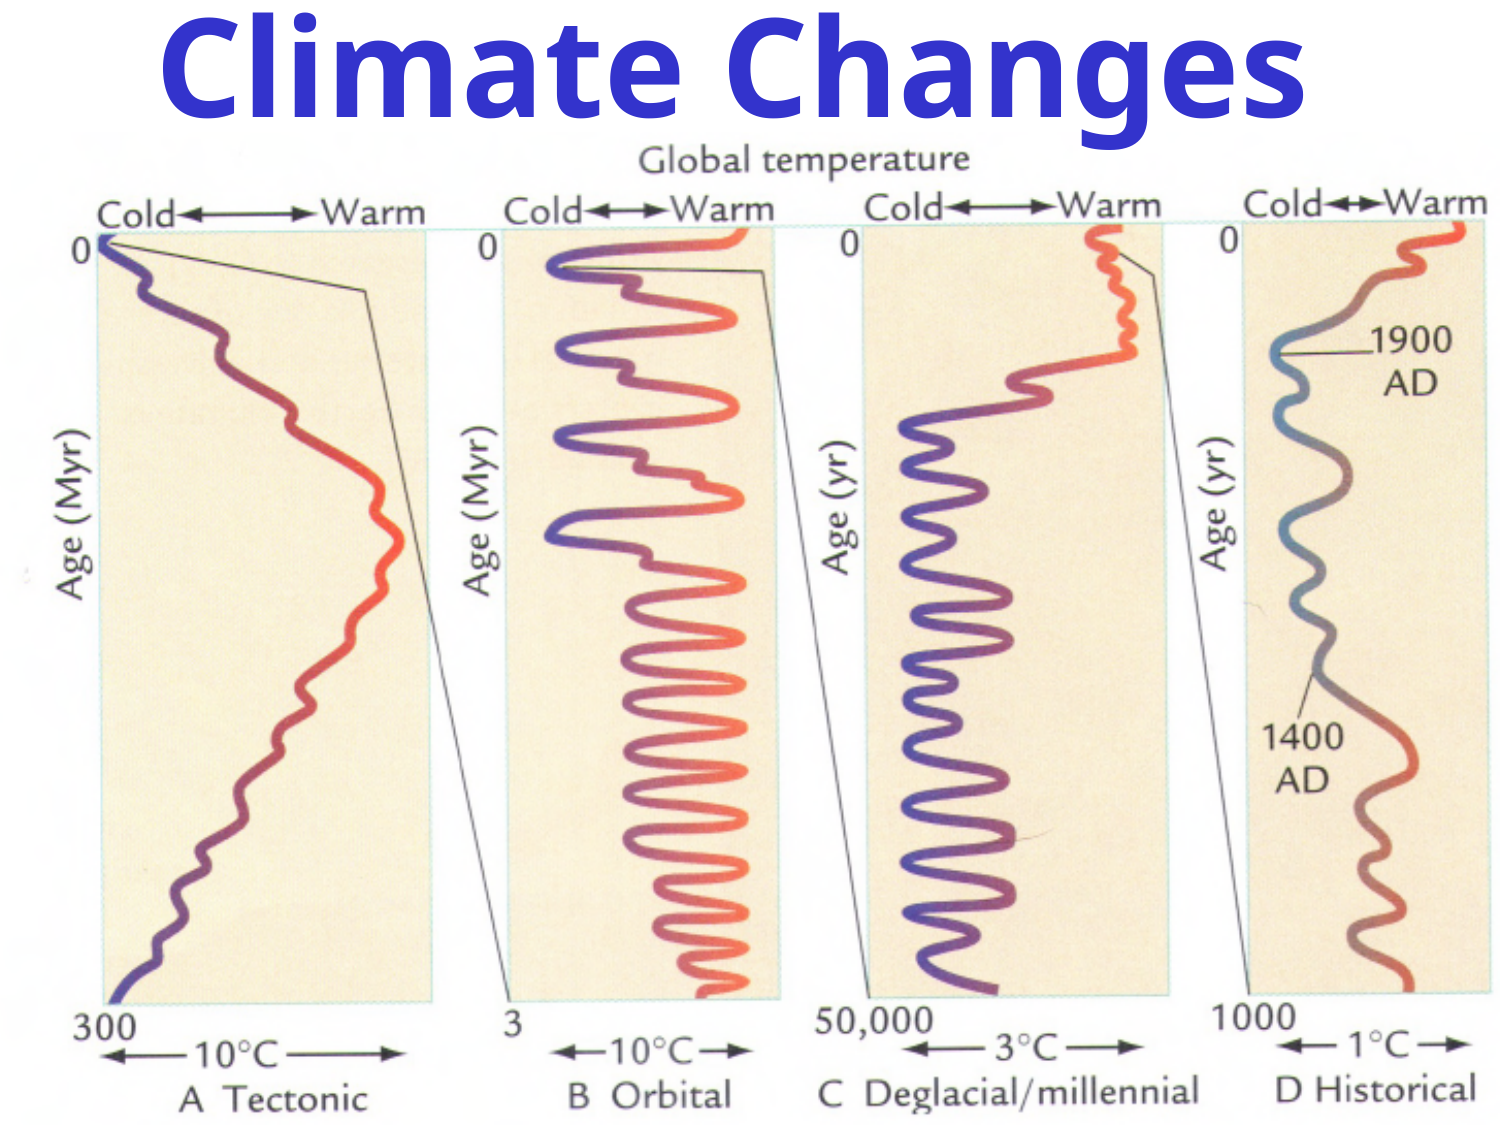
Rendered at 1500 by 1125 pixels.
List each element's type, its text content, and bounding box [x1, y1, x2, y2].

title Climate Changes [0, 0, 1500, 126]
picture [0, 132, 1500, 1125]
